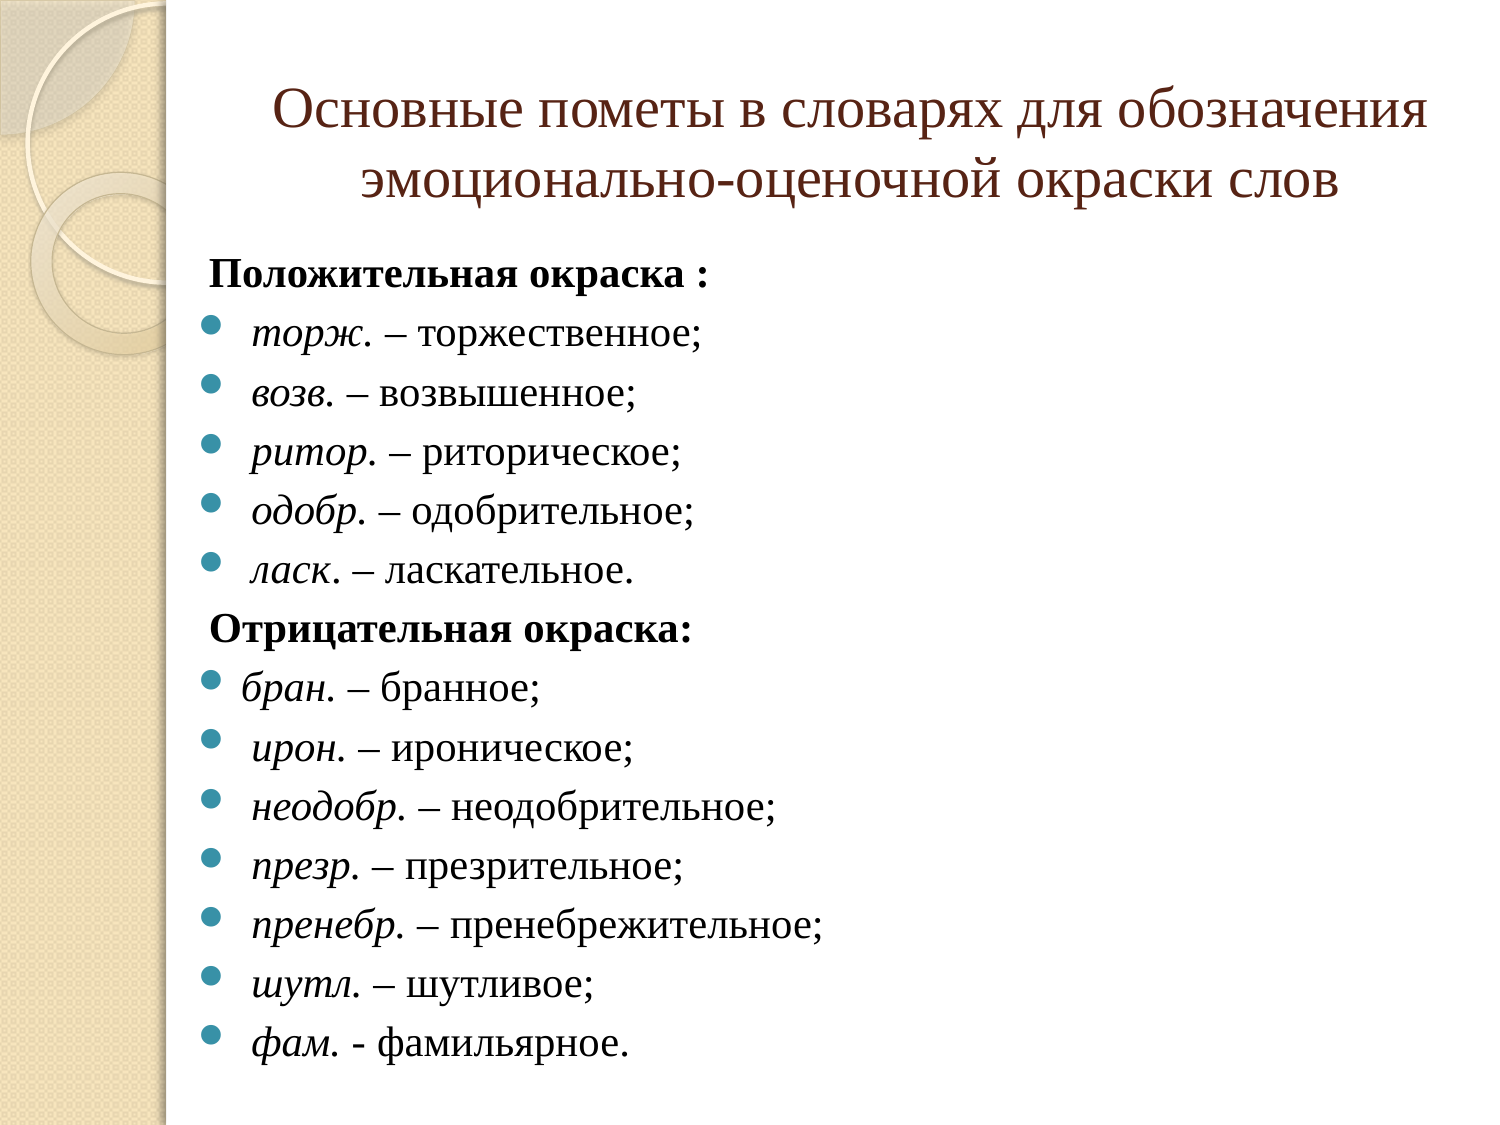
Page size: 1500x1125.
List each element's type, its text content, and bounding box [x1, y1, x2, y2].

list Положительная окраска : торж. – торжественное; возв. – возвышенное; ритор. – риторическое; одобр. – одобрительное; ласк. – ласкательное. Отрицательная окраска: бран. – бранное; ирон. – ироническое; неодобр. – неодобрительное; презр. – презрительное; пренебр. – пренебрежительное; шутл. – шутливое; фам. - фамильярное. [171, 237, 1466, 1083]
title Основные пометы в словарях для обозначения эмоционально-оценочной окраски слов [235, 45, 1466, 233]
